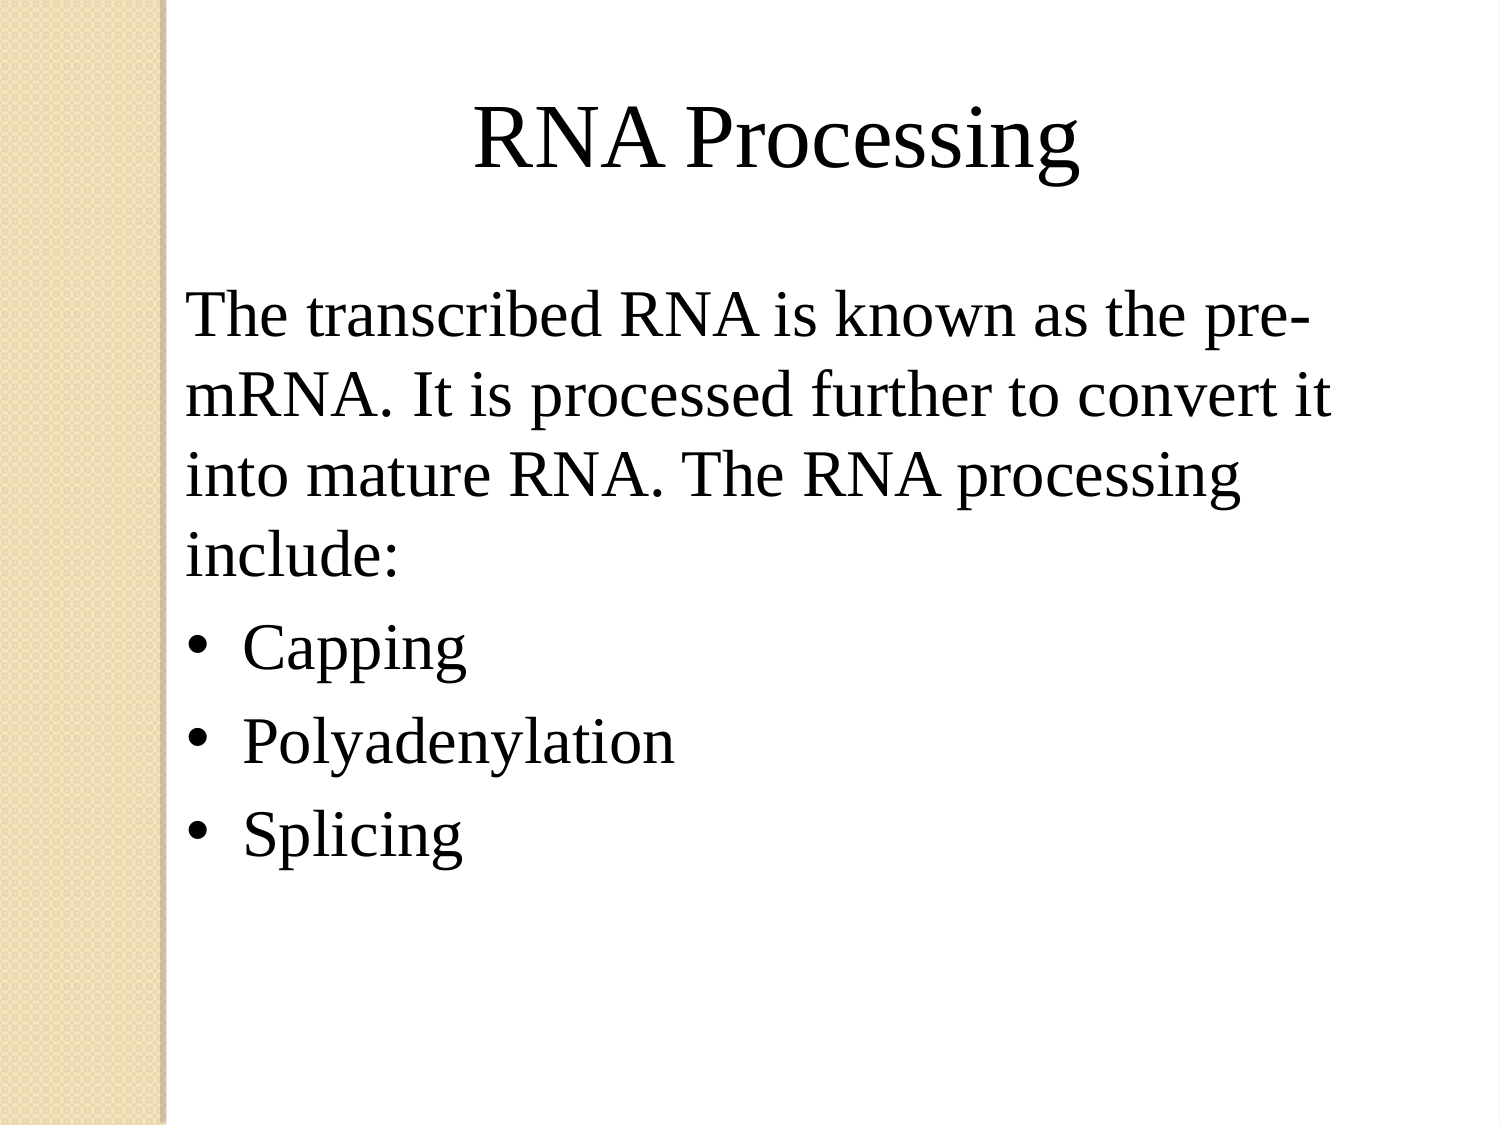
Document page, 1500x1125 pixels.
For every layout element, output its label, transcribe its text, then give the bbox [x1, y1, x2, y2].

text_box RNA Processing [102, 36, 1453, 225]
text_box The transcribed RNA is known as the pre-mRNA. It is processed further to convert it into mature RNA. The RNA processing include: Capping Polyadenylation Splicing [171, 262, 1425, 1005]
picture [0, 0, 166, 1125]
